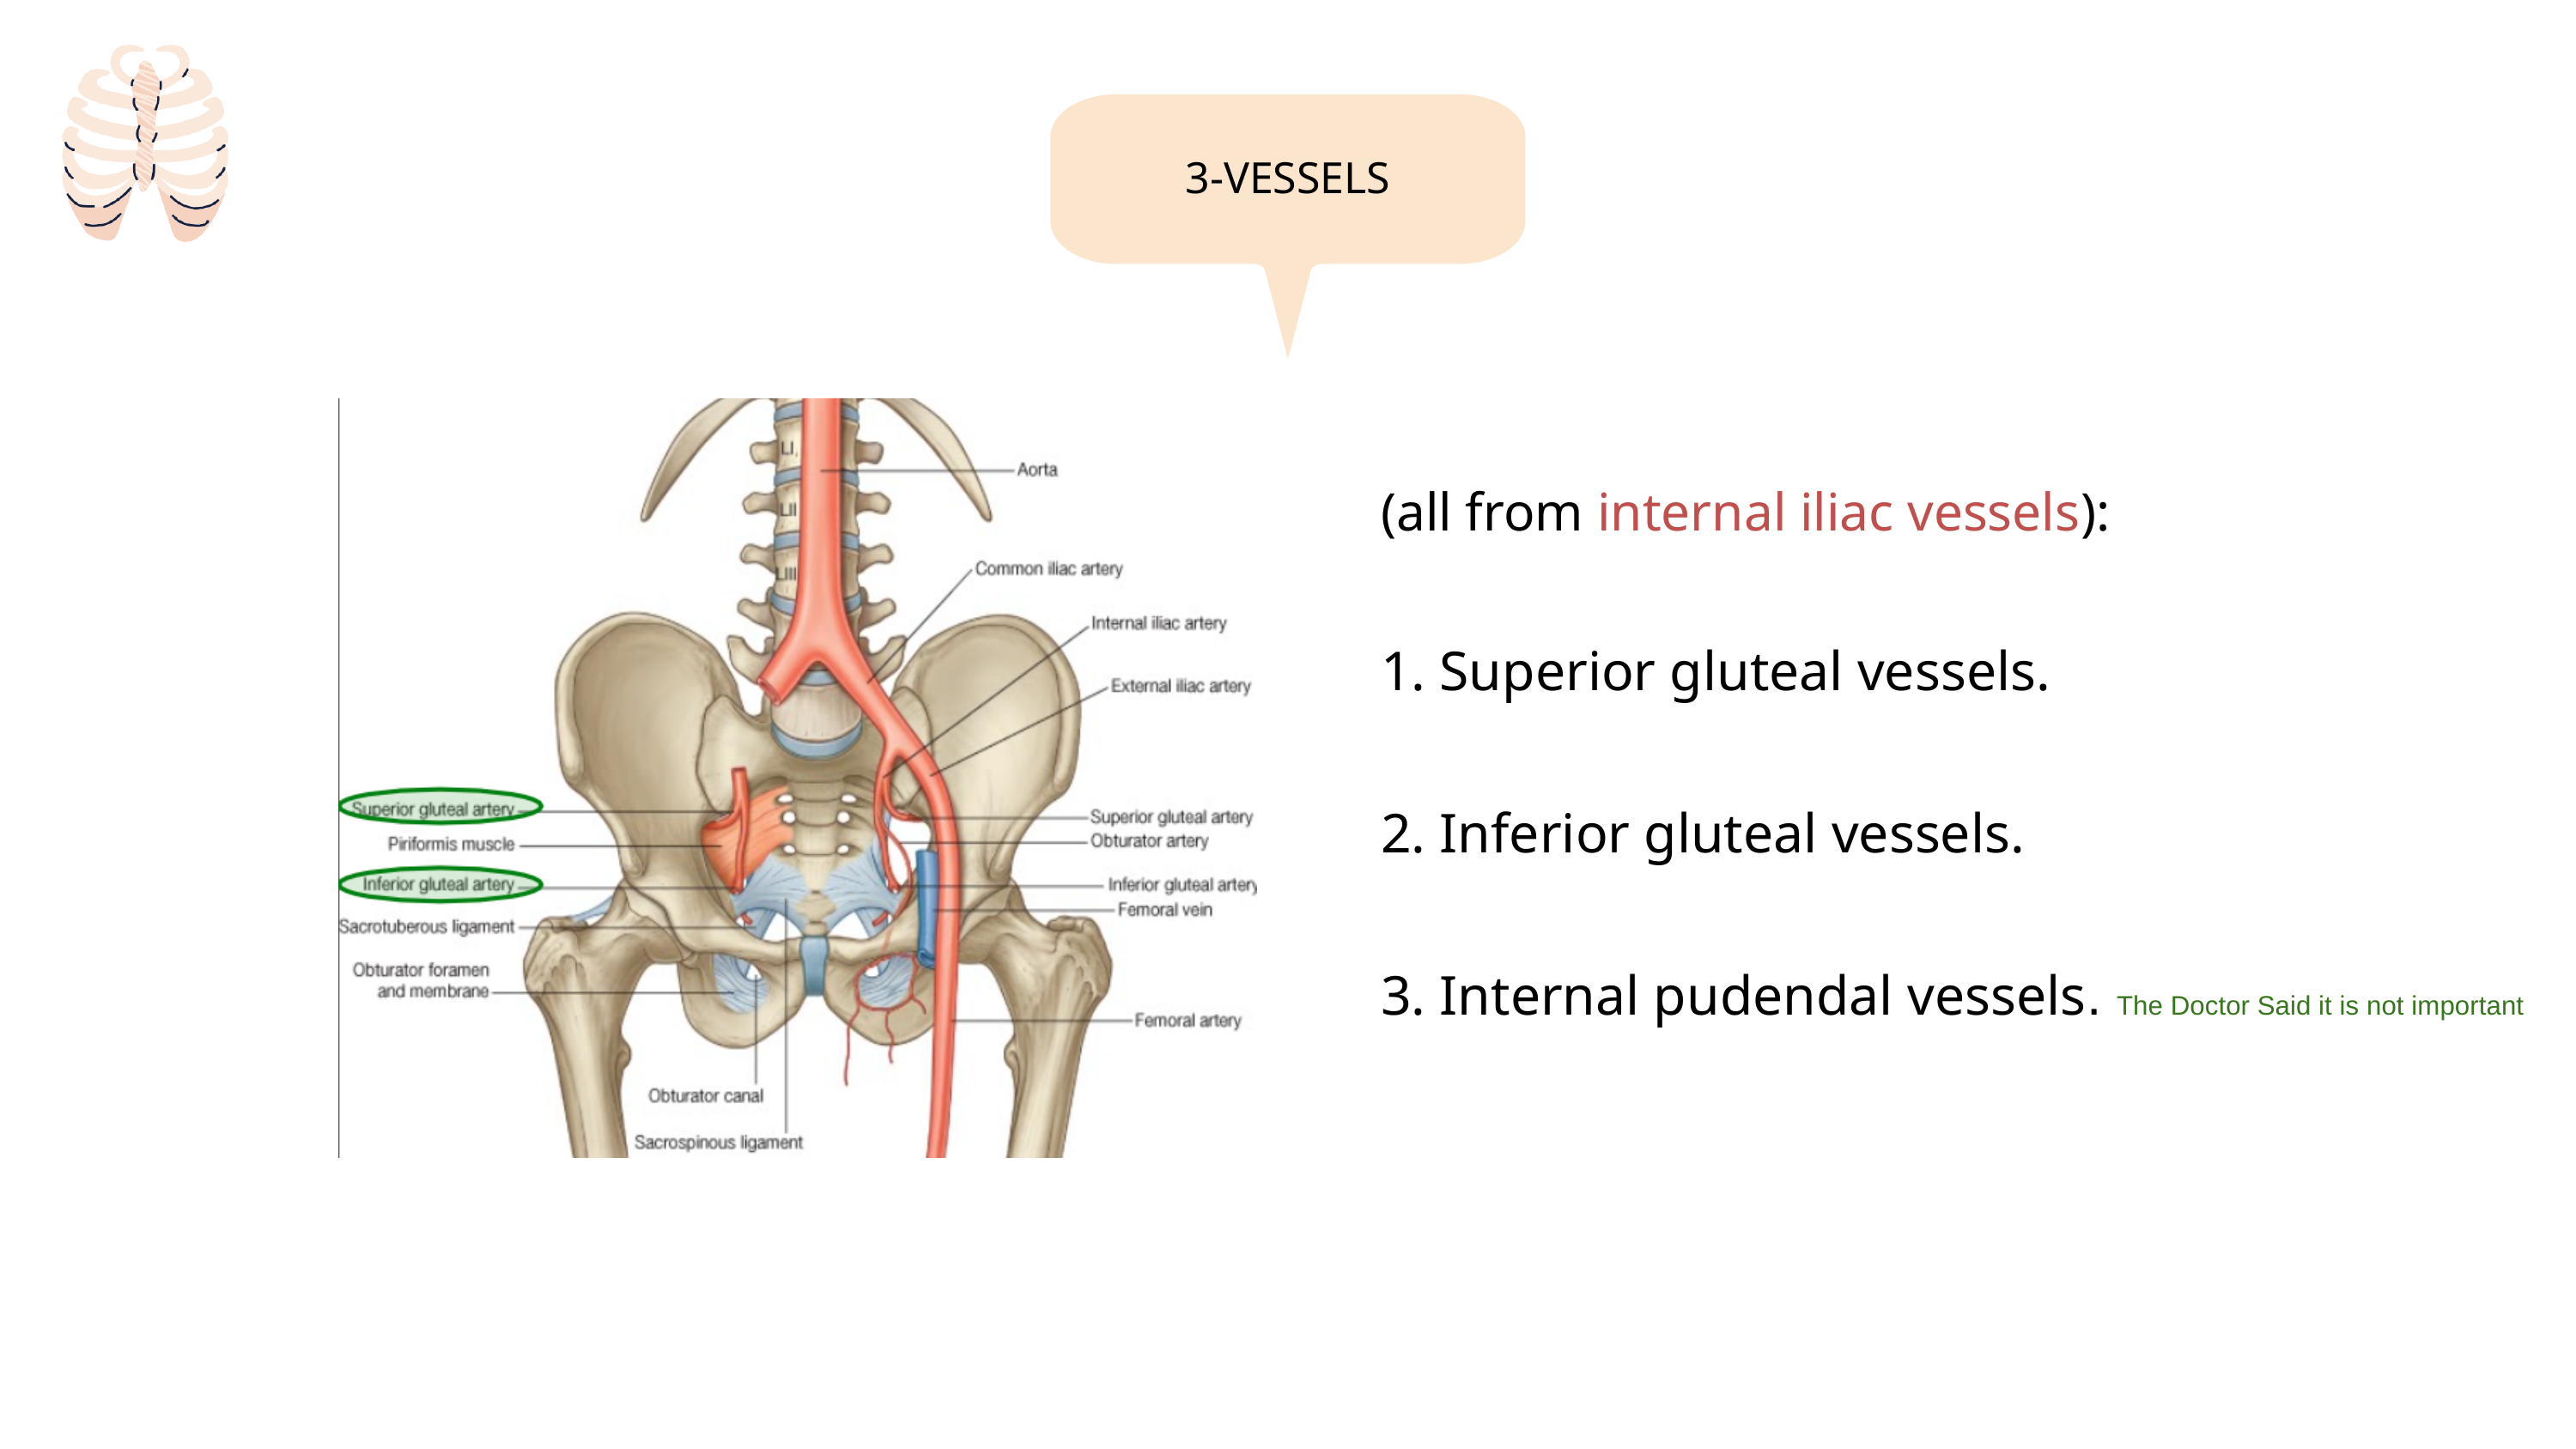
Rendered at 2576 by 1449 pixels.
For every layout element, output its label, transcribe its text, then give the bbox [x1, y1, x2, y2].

text_box (all from internal iliac vessels): Superior gluteal vessels. Inferior gluteal vessels. Internal pudendal vessels. The Doctor Said it is not important [1368, 457, 2566, 1120]
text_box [1050, 94, 1526, 360]
picture [62, 44, 228, 242]
picture [337, 386, 1257, 1159]
